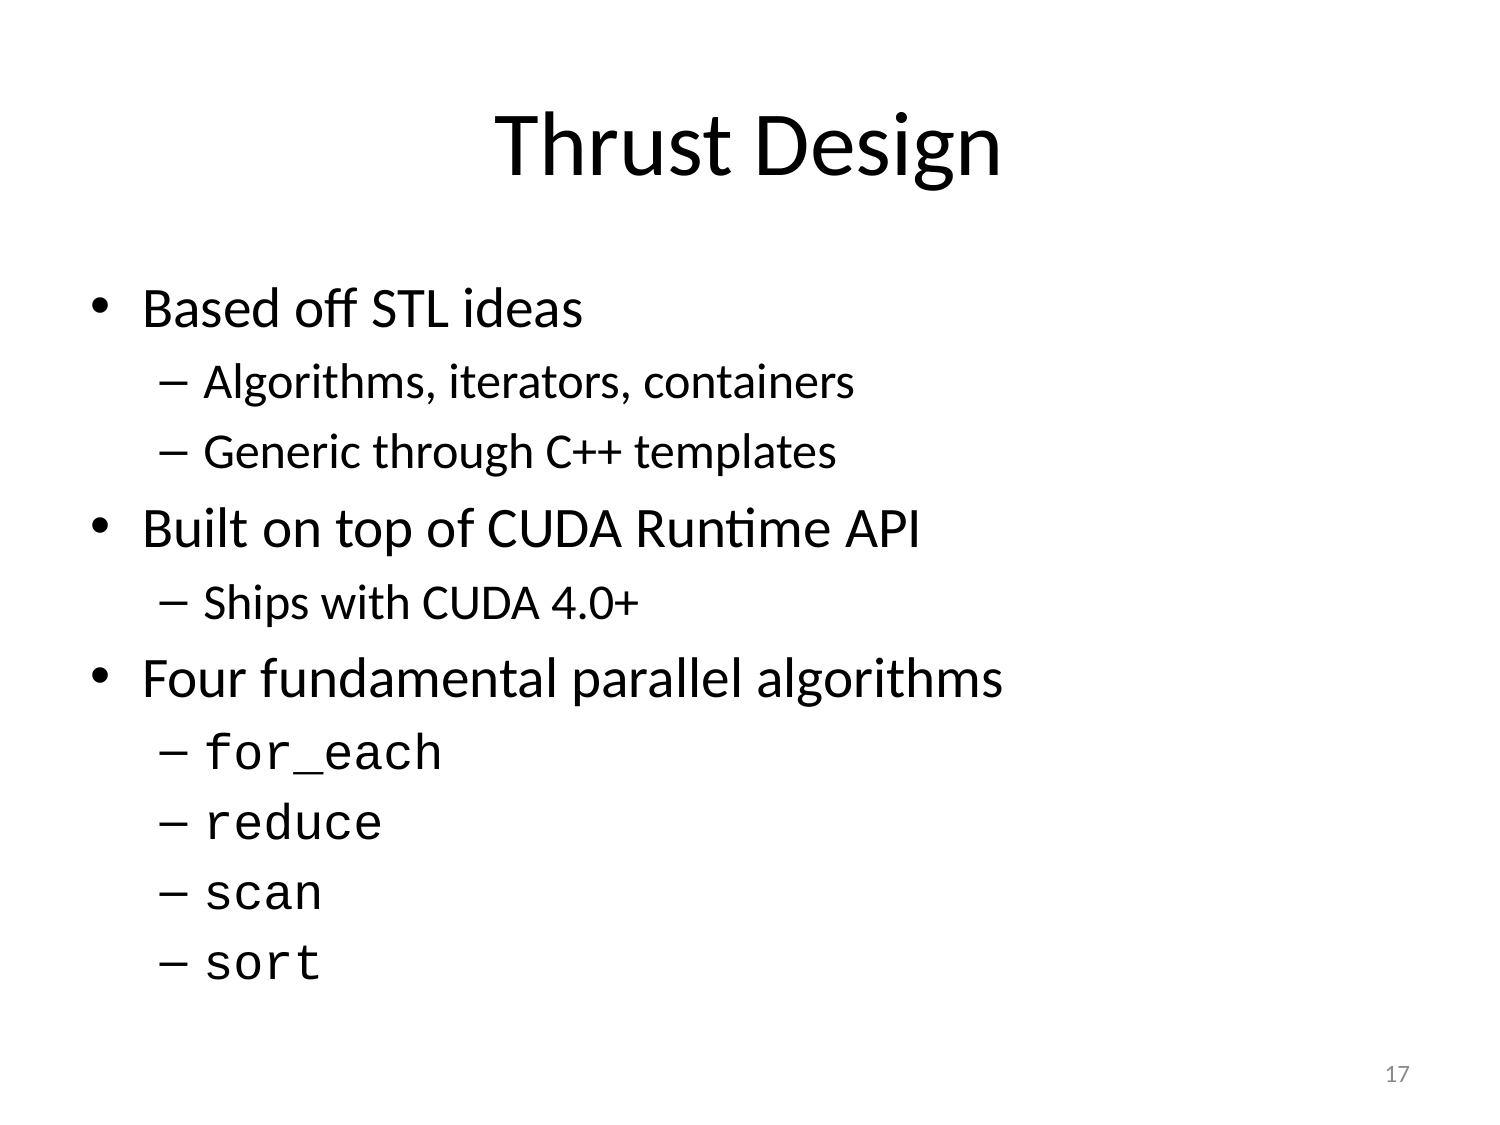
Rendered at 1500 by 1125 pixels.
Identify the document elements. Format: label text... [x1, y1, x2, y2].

title Thrust Design [75, 45, 1425, 233]
list Based off STL ideas Algorithms, iterators, containers Generic through C++ templates Built on top of CUDA Runtime API Ships with CUDA 4.0+ Four fundamental parallel algorithms for_each reduce scan sort [75, 262, 1425, 1005]
slide_number 17 [1074, 1042, 1425, 1103]
